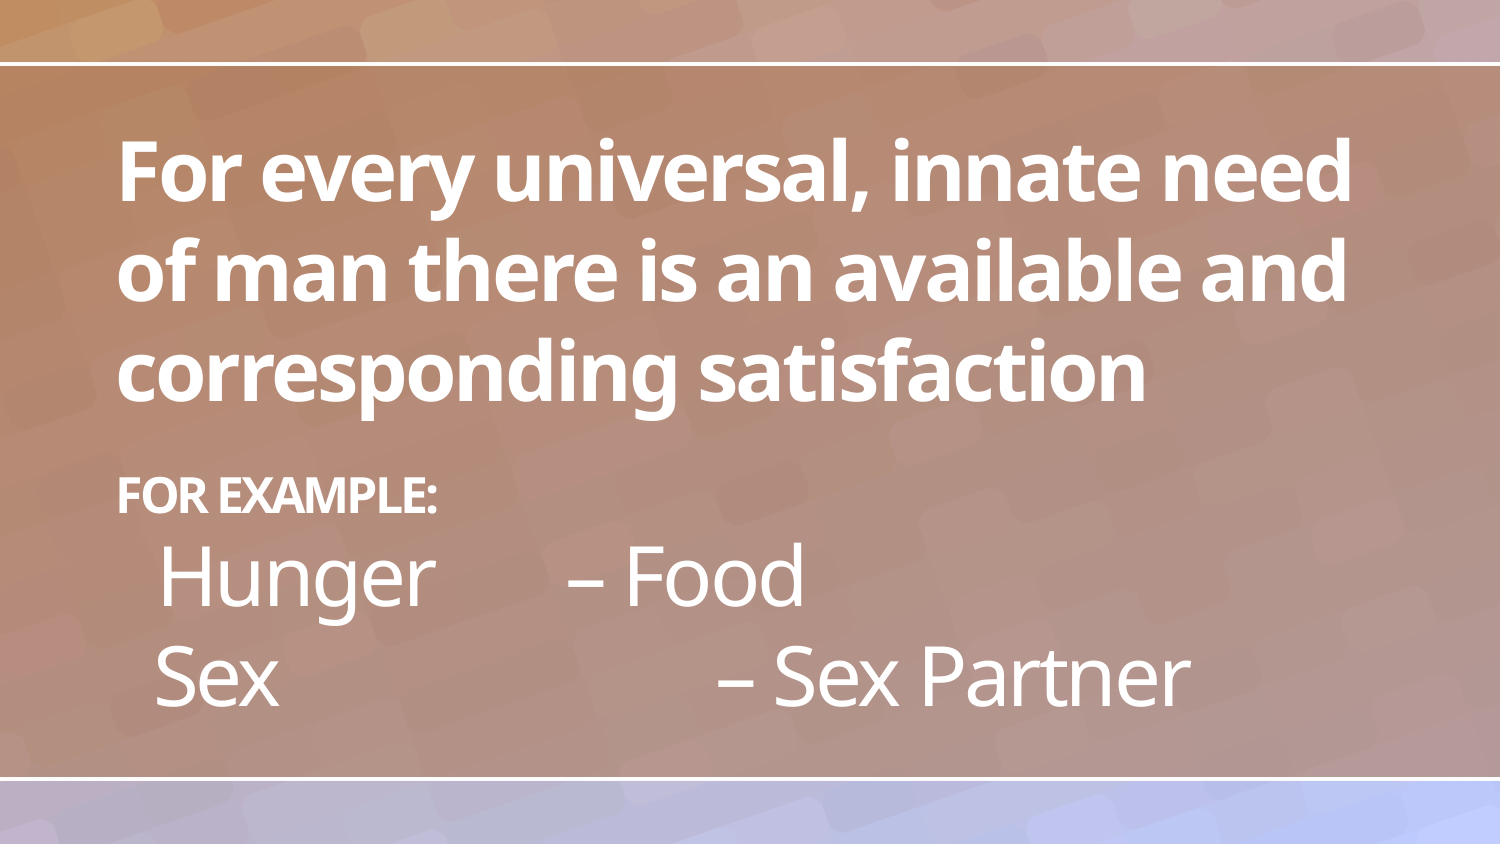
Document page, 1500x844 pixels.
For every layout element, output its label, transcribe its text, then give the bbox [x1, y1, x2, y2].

picture [0, 0, 1500, 844]
title For every universal, innate need of man there is an available and corresponding satisfaction FOR EXAMPLE: Hunger – Food Sex – Sex Partner [100, 73, 1400, 768]
